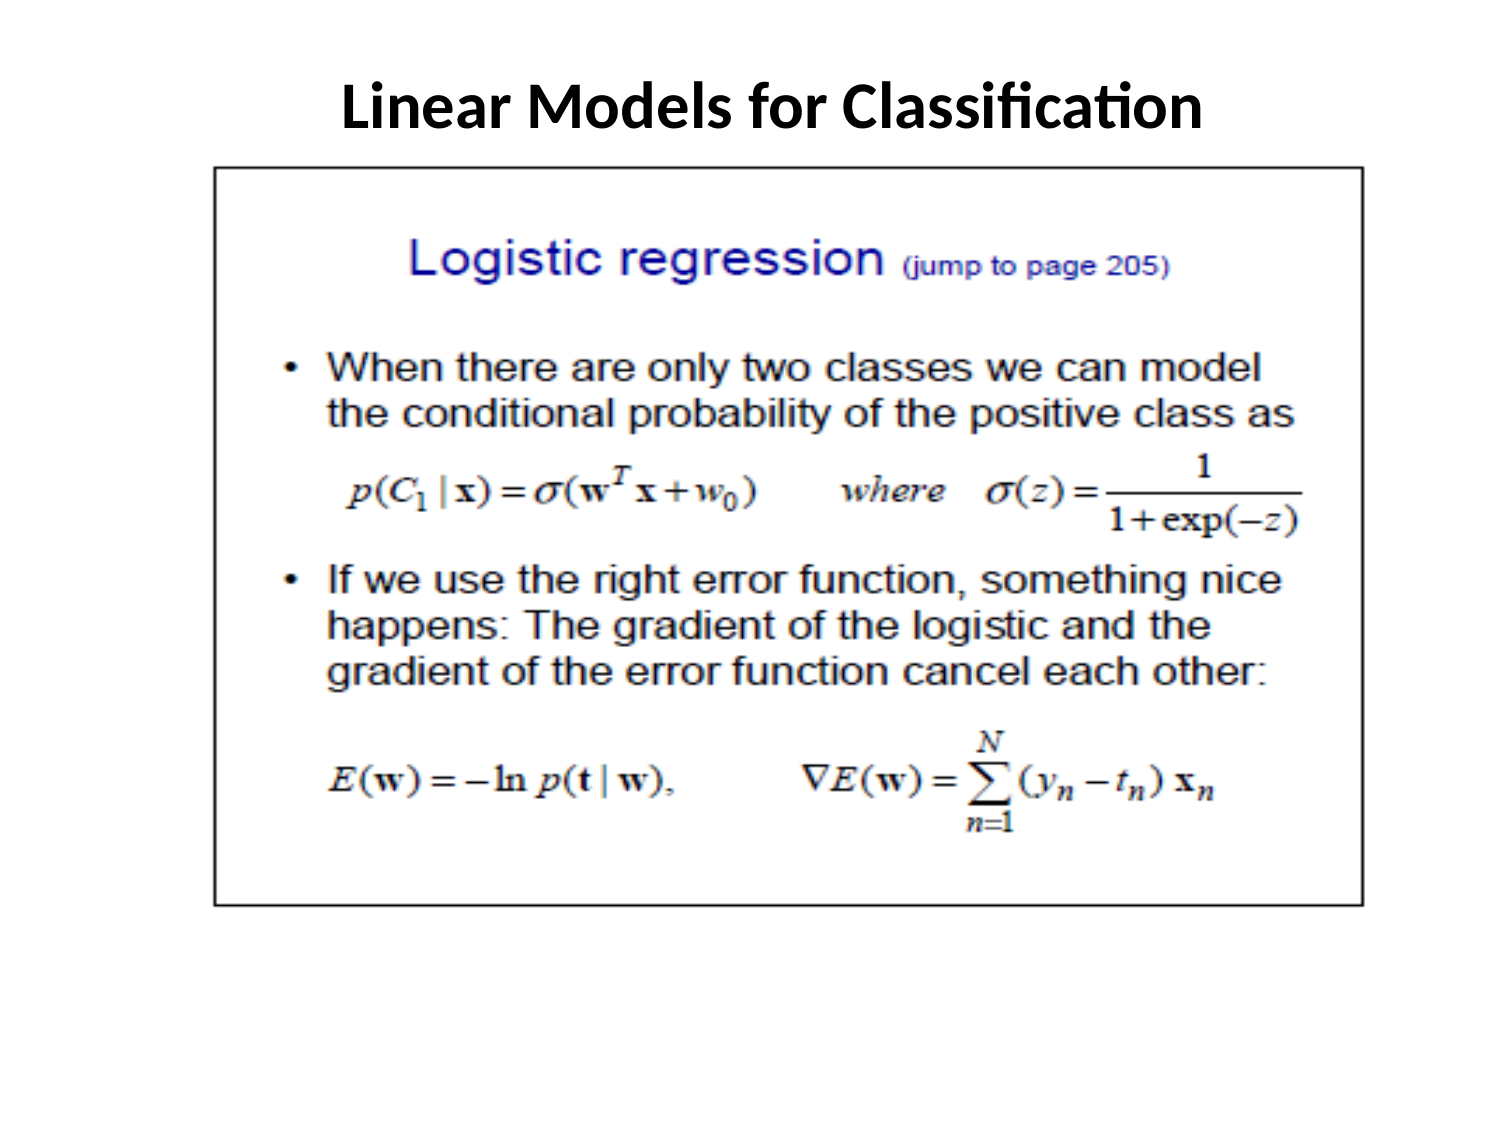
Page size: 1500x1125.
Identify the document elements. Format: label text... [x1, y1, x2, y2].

text_box Linear Models for Classification [289, 54, 1258, 150]
picture [206, 160, 1379, 918]
